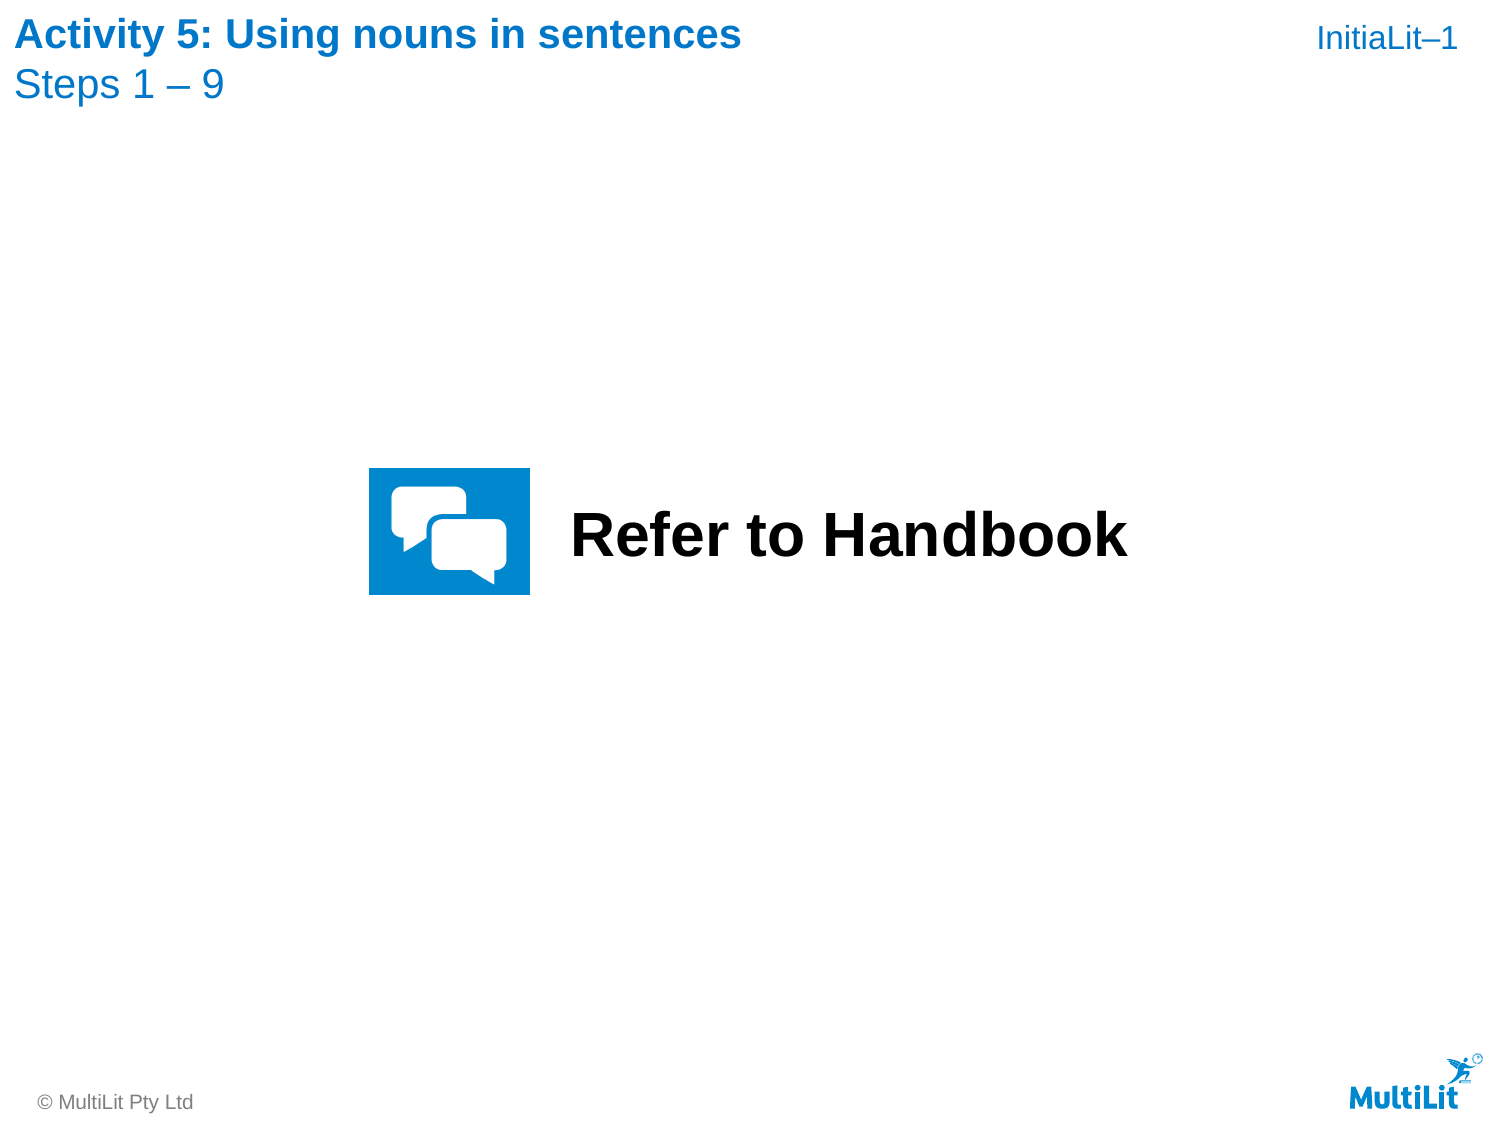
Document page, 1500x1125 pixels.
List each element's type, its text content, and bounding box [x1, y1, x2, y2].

text_box Refer to Handbook [555, 486, 1152, 576]
picture [392, 487, 466, 551]
picture [1471, 1053, 1483, 1068]
text_box Activity 5: Using nouns in sentences Steps 1 – 9 [0, 0, 1014, 115]
picture [432, 520, 506, 583]
